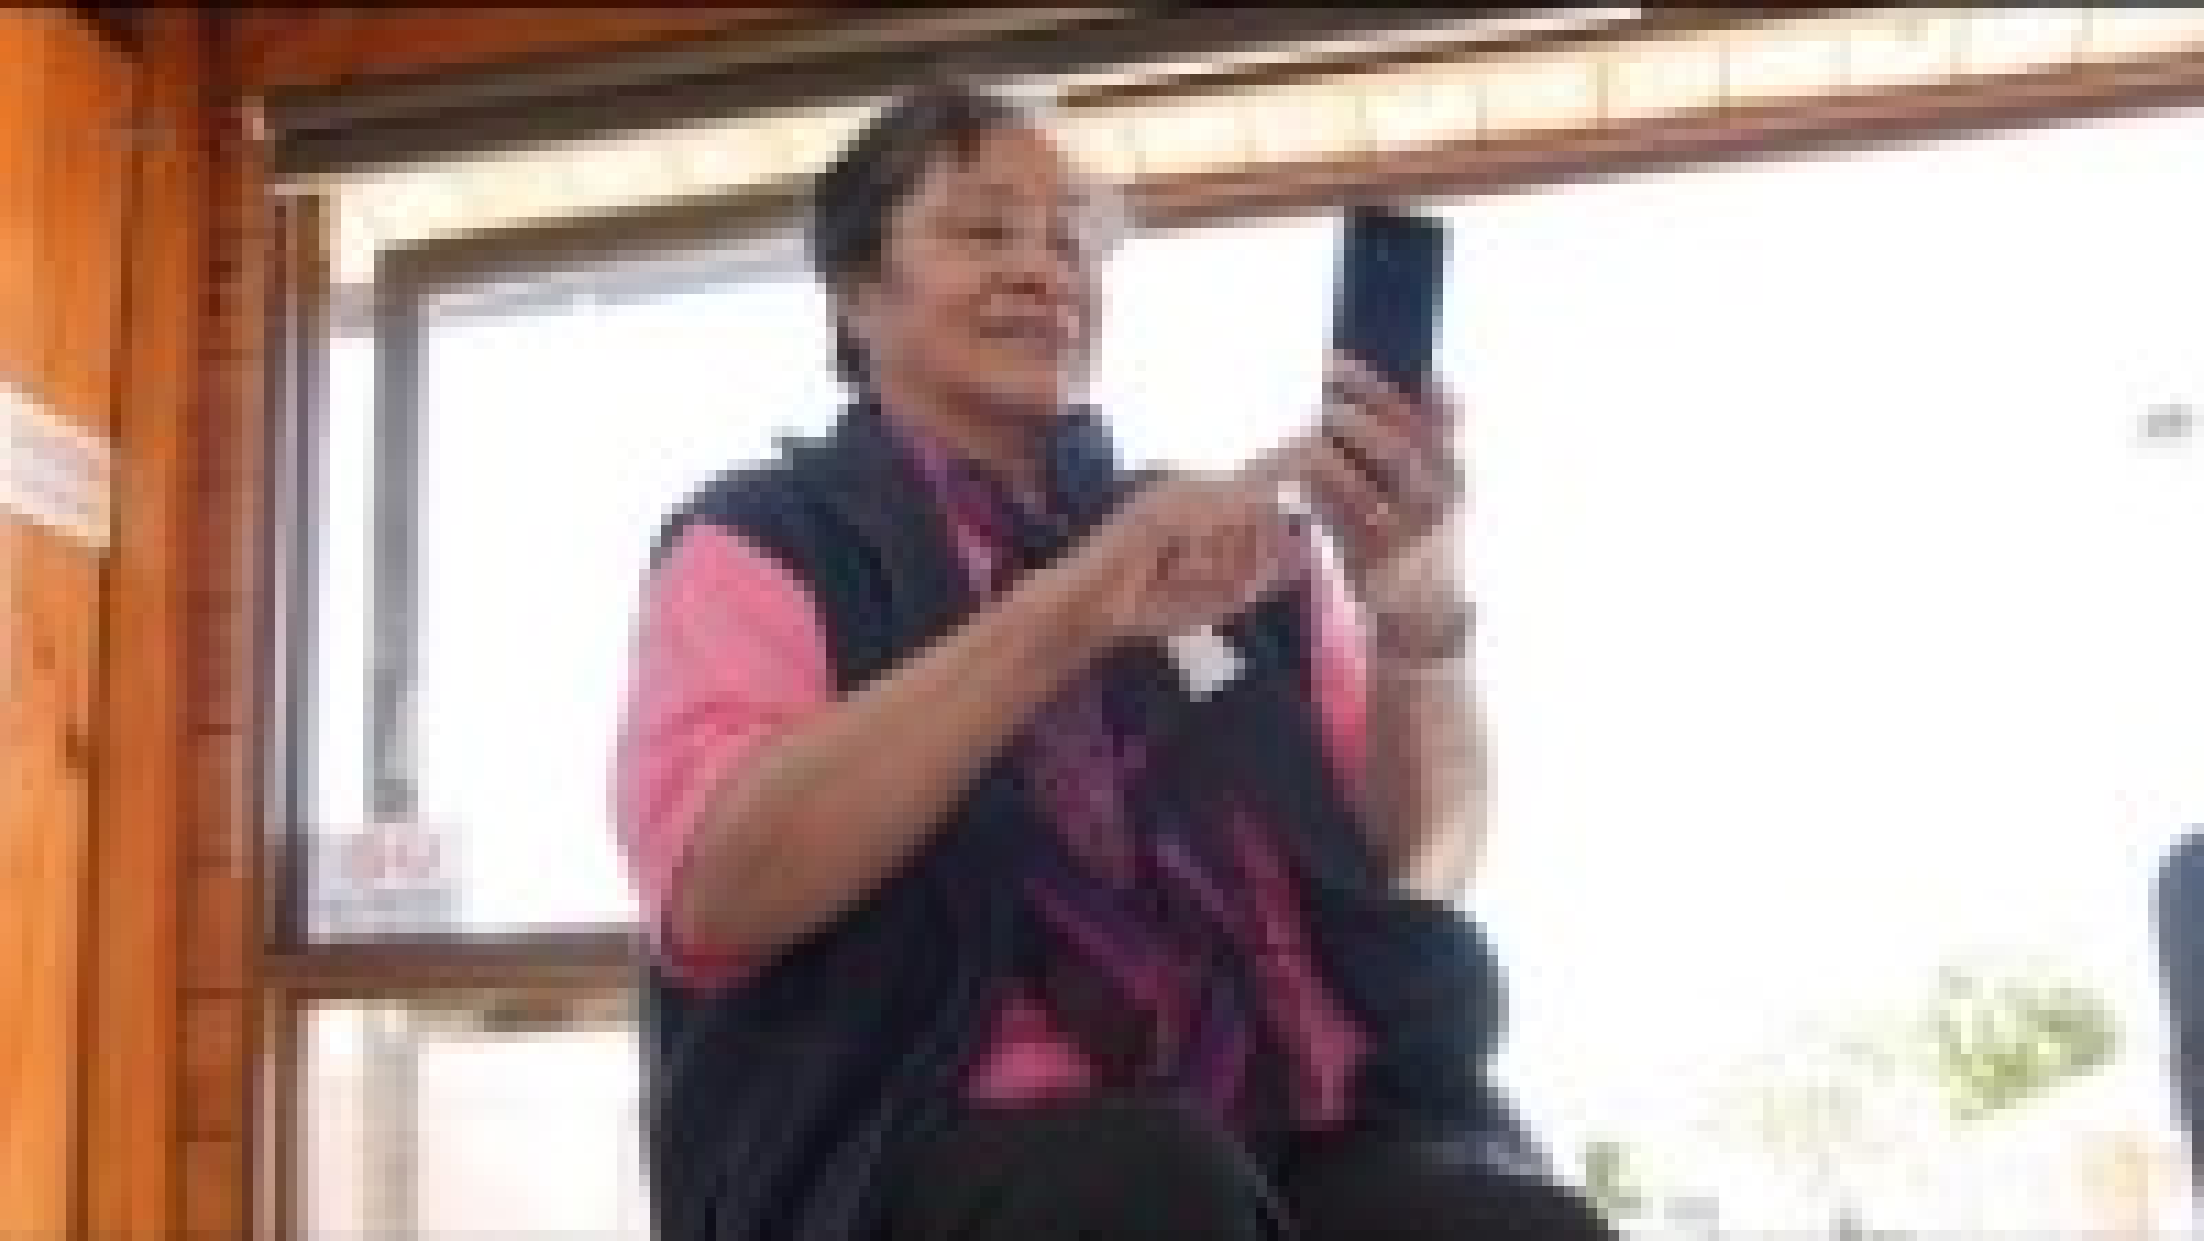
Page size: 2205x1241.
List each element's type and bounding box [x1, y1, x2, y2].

text_box [0, 0, 2205, 1241]
